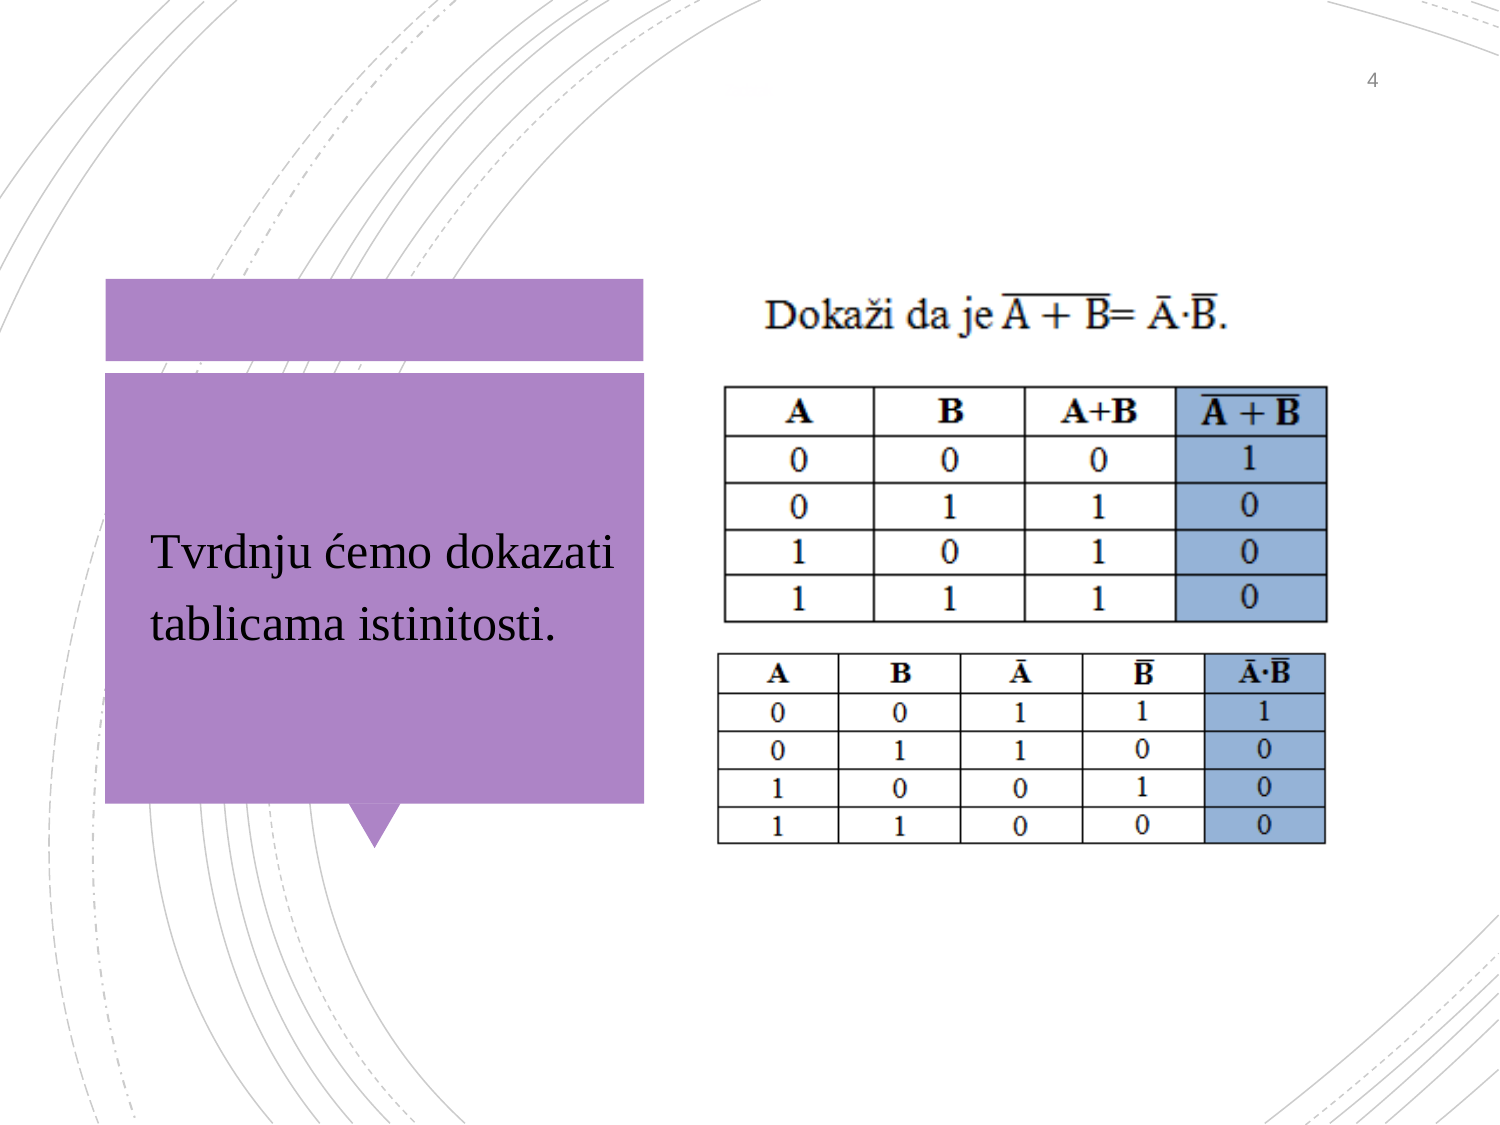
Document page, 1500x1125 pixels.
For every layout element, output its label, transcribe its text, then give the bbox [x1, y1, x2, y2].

picture [712, 372, 1339, 860]
list Tvrdnju ćemo dokazati tablicama istinitosti. [135, 469, 640, 689]
slide_number 4 [1281, 52, 1394, 105]
title Zadatak [75, 45, 1425, 138]
picture [728, 271, 1243, 361]
